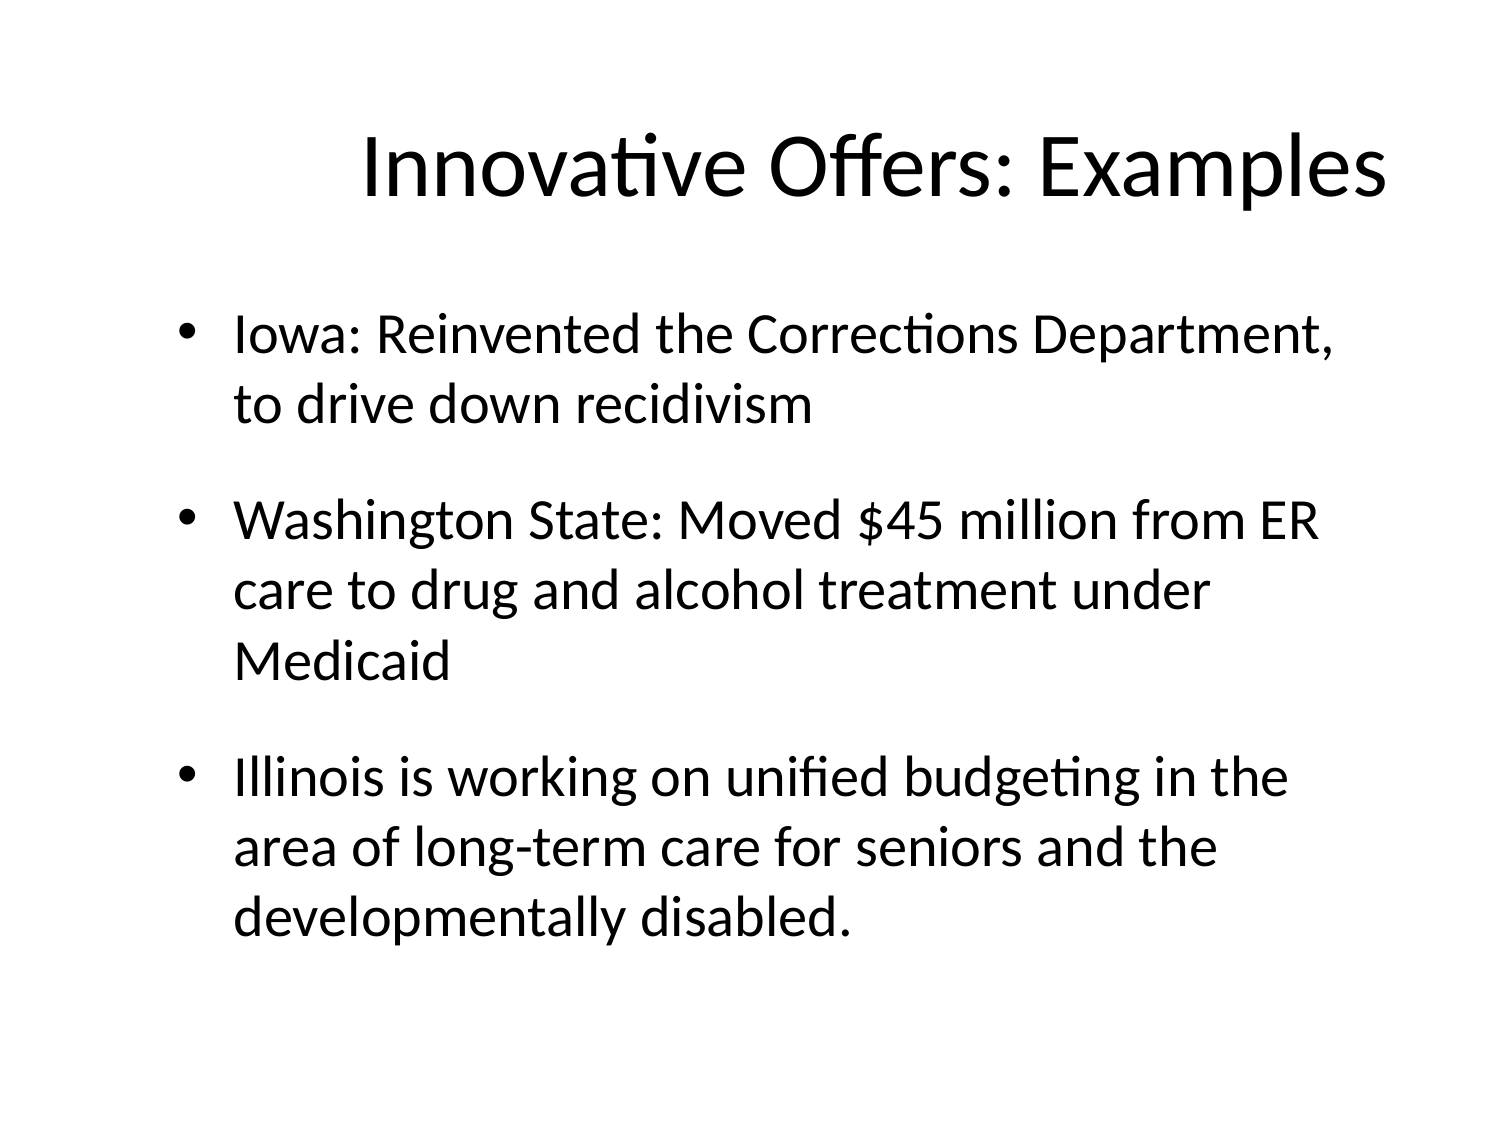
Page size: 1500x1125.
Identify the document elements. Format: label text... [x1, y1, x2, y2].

list Iowa: Reinvented the Corrections Department, to drive down recidivism Washington State: Moved $45 million from ER care to drug and alcohol treatment under Medicaid Illinois is working on unified budgeting in the area of long-term care for seniors and the developmentally disabled. [162, 287, 1363, 1051]
title Innovative Offers: Examples [299, 47, 1451, 273]
